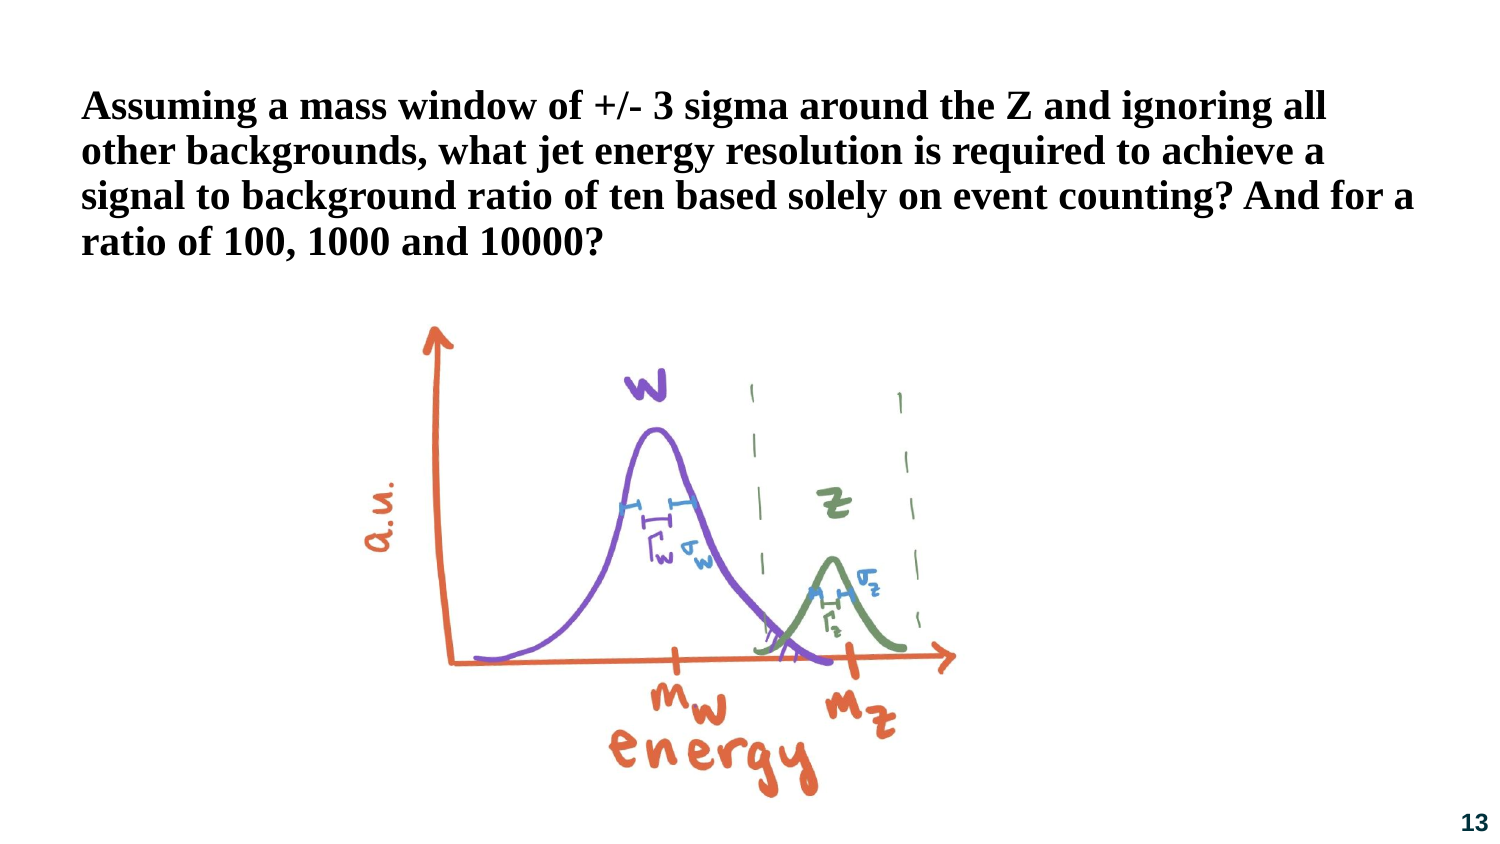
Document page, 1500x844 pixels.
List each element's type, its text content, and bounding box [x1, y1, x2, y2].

picture [331, 273, 1006, 819]
slide_number ‹#› [1059, 798, 1500, 844]
list Assuming a mass window of +/- 3 sigma around the Z and ignoring all other backgrounds, what jet energy resolution is required to achieve a signal to background ratio of ten based solely on event counting? And for a ratio of 100, 1000 and 10000? [69, 78, 1431, 799]
